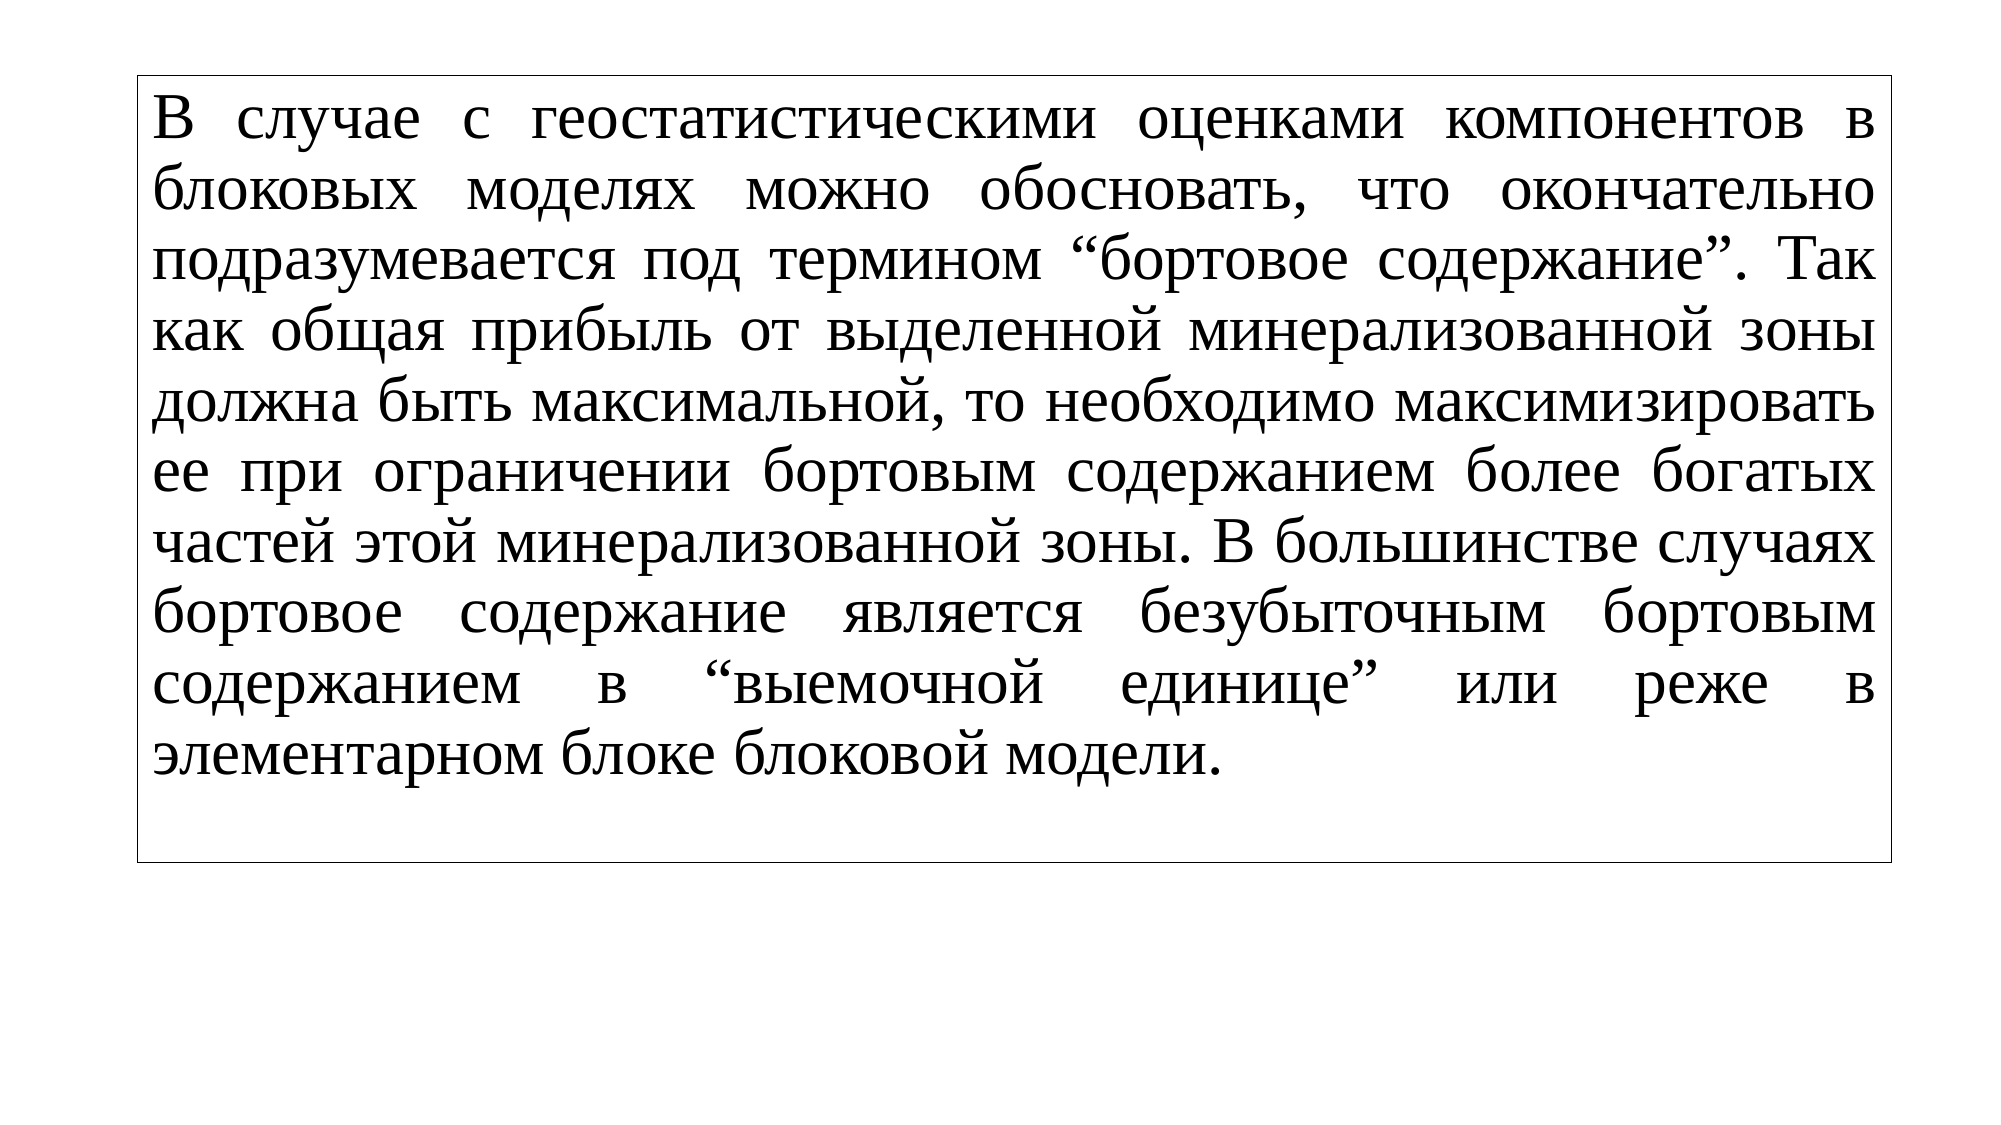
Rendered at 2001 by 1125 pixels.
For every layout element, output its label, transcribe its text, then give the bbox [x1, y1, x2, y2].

list В случае с геостатистическими оценками компонентов в блоковых моделях можно обосновать, что окончательно подразумевается под термином “бортовое содержание”. Так как общая прибыль от выделенной минерализованной зоны должна быть максимальной, то необходимо максимизировать ее при ограничении бортовым содержанием более богатых частей этой минерализованной зоны. В большинстве случаях бортовое содержание является безубыточным бортовым содержанием в “выемочной единице” или реже в элементарном блоке блоковой модели. [137, 75, 1892, 863]
